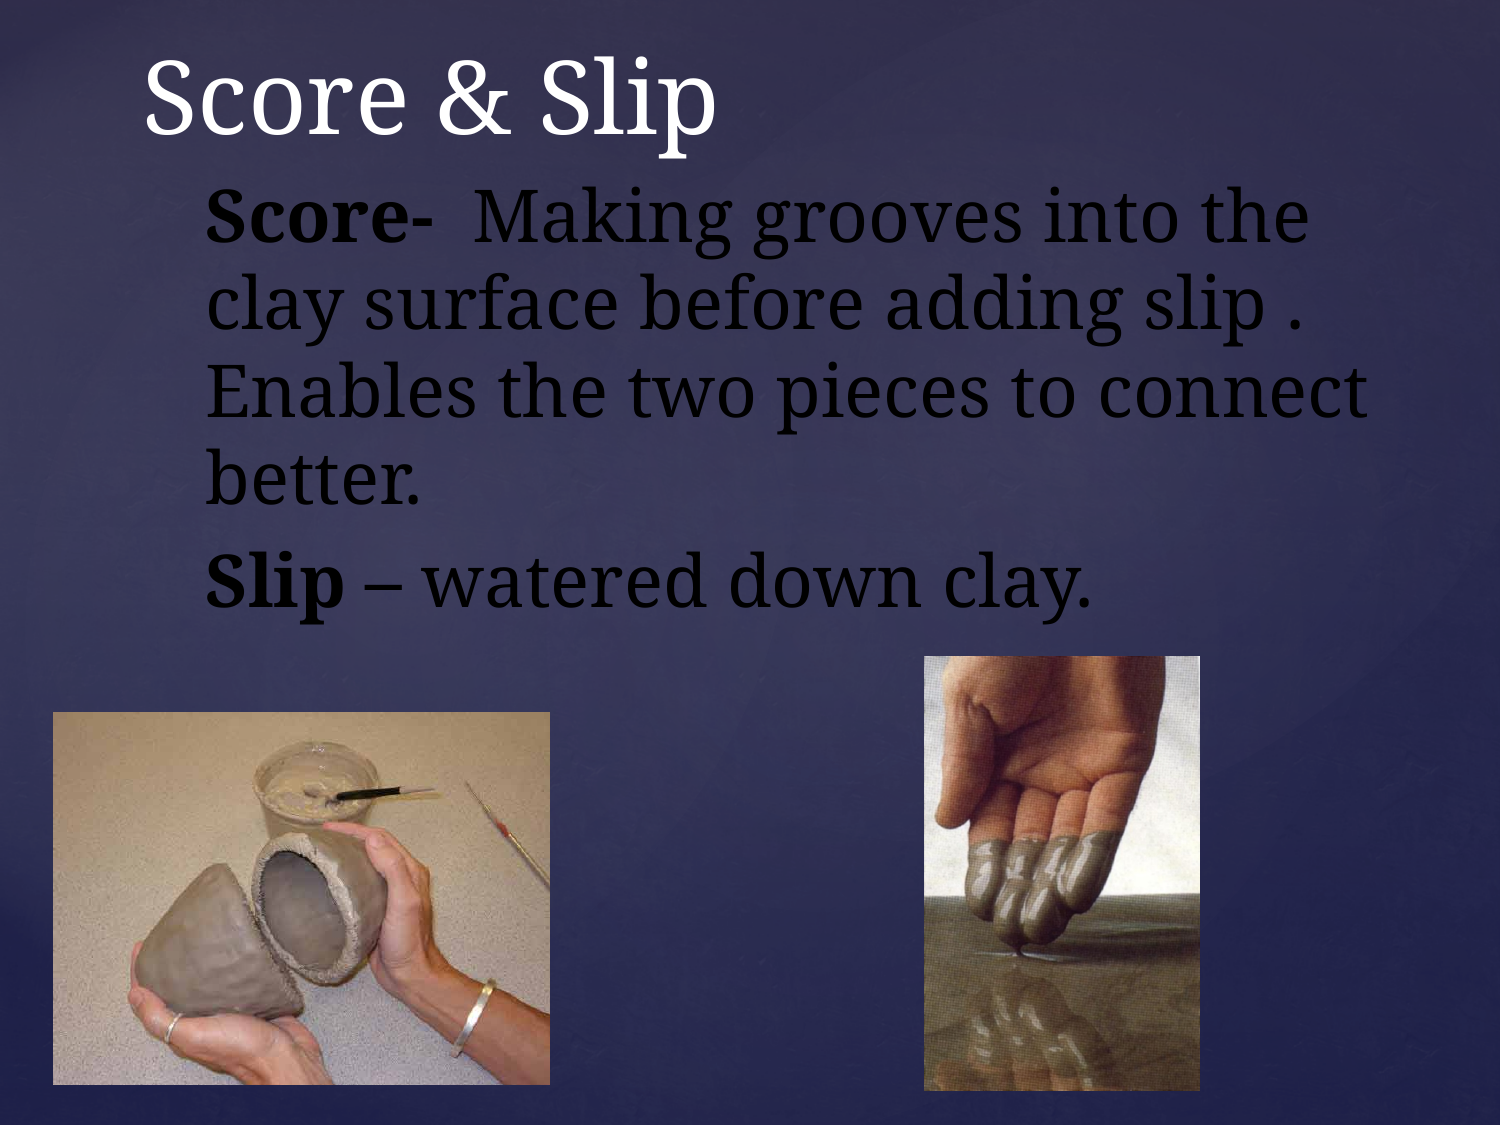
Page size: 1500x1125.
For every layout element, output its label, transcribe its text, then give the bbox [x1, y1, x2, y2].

list Score- Making grooves into the clay surface before adding slip . Enables the two pieces to connect better. Slip – watered down clay. [187, 37, 1388, 713]
picture [924, 656, 1201, 1091]
picture [53, 711, 551, 1085]
title Score & Slip [127, 0, 1365, 163]
